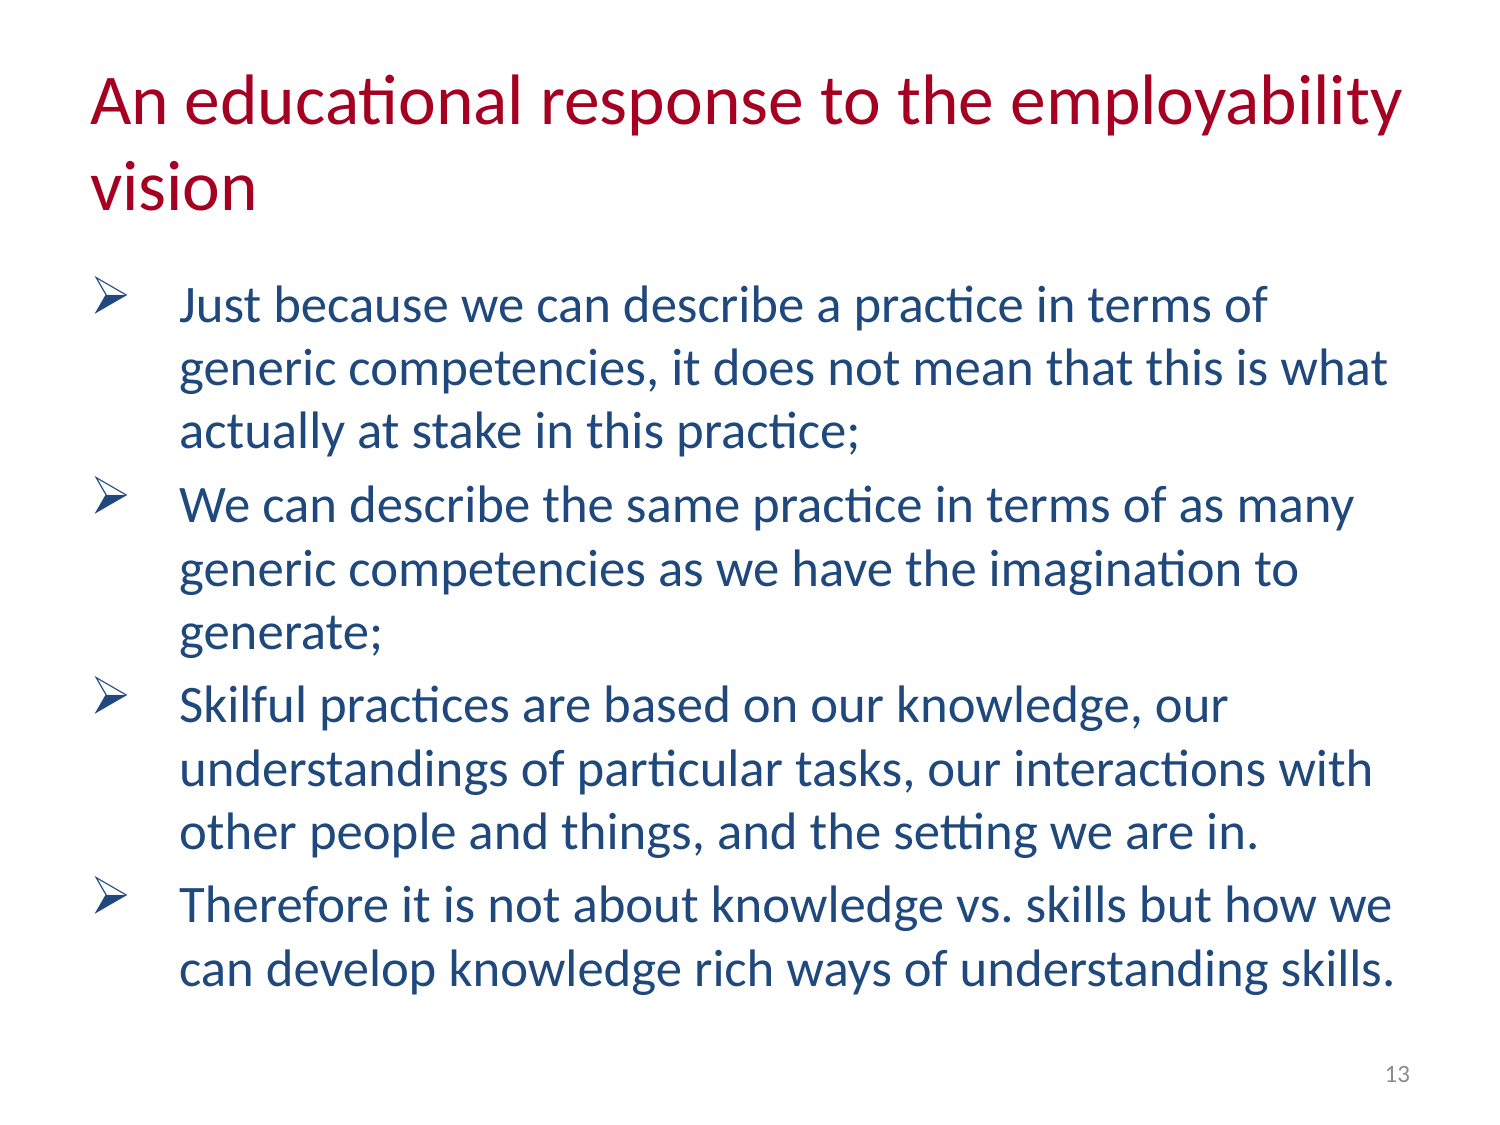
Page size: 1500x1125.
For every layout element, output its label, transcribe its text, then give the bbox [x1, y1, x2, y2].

slide_number 13 [1074, 1042, 1425, 1103]
title An educational response to the employability vision [75, 45, 1424, 233]
list Just because we can describe a practice in terms of generic competencies, it does not mean that this is what actually at stake in this practice; We can describe the same practice in terms of as many generic competencies as we have the imagination to generate; Skilful practices are based on our knowledge, our understandings of particular tasks, our interactions with other people and things, and the setting we are in. Therefore it is not about knowledge vs. skills but how we can develop knowledge rich ways of understanding skills. [75, 262, 1425, 1005]
